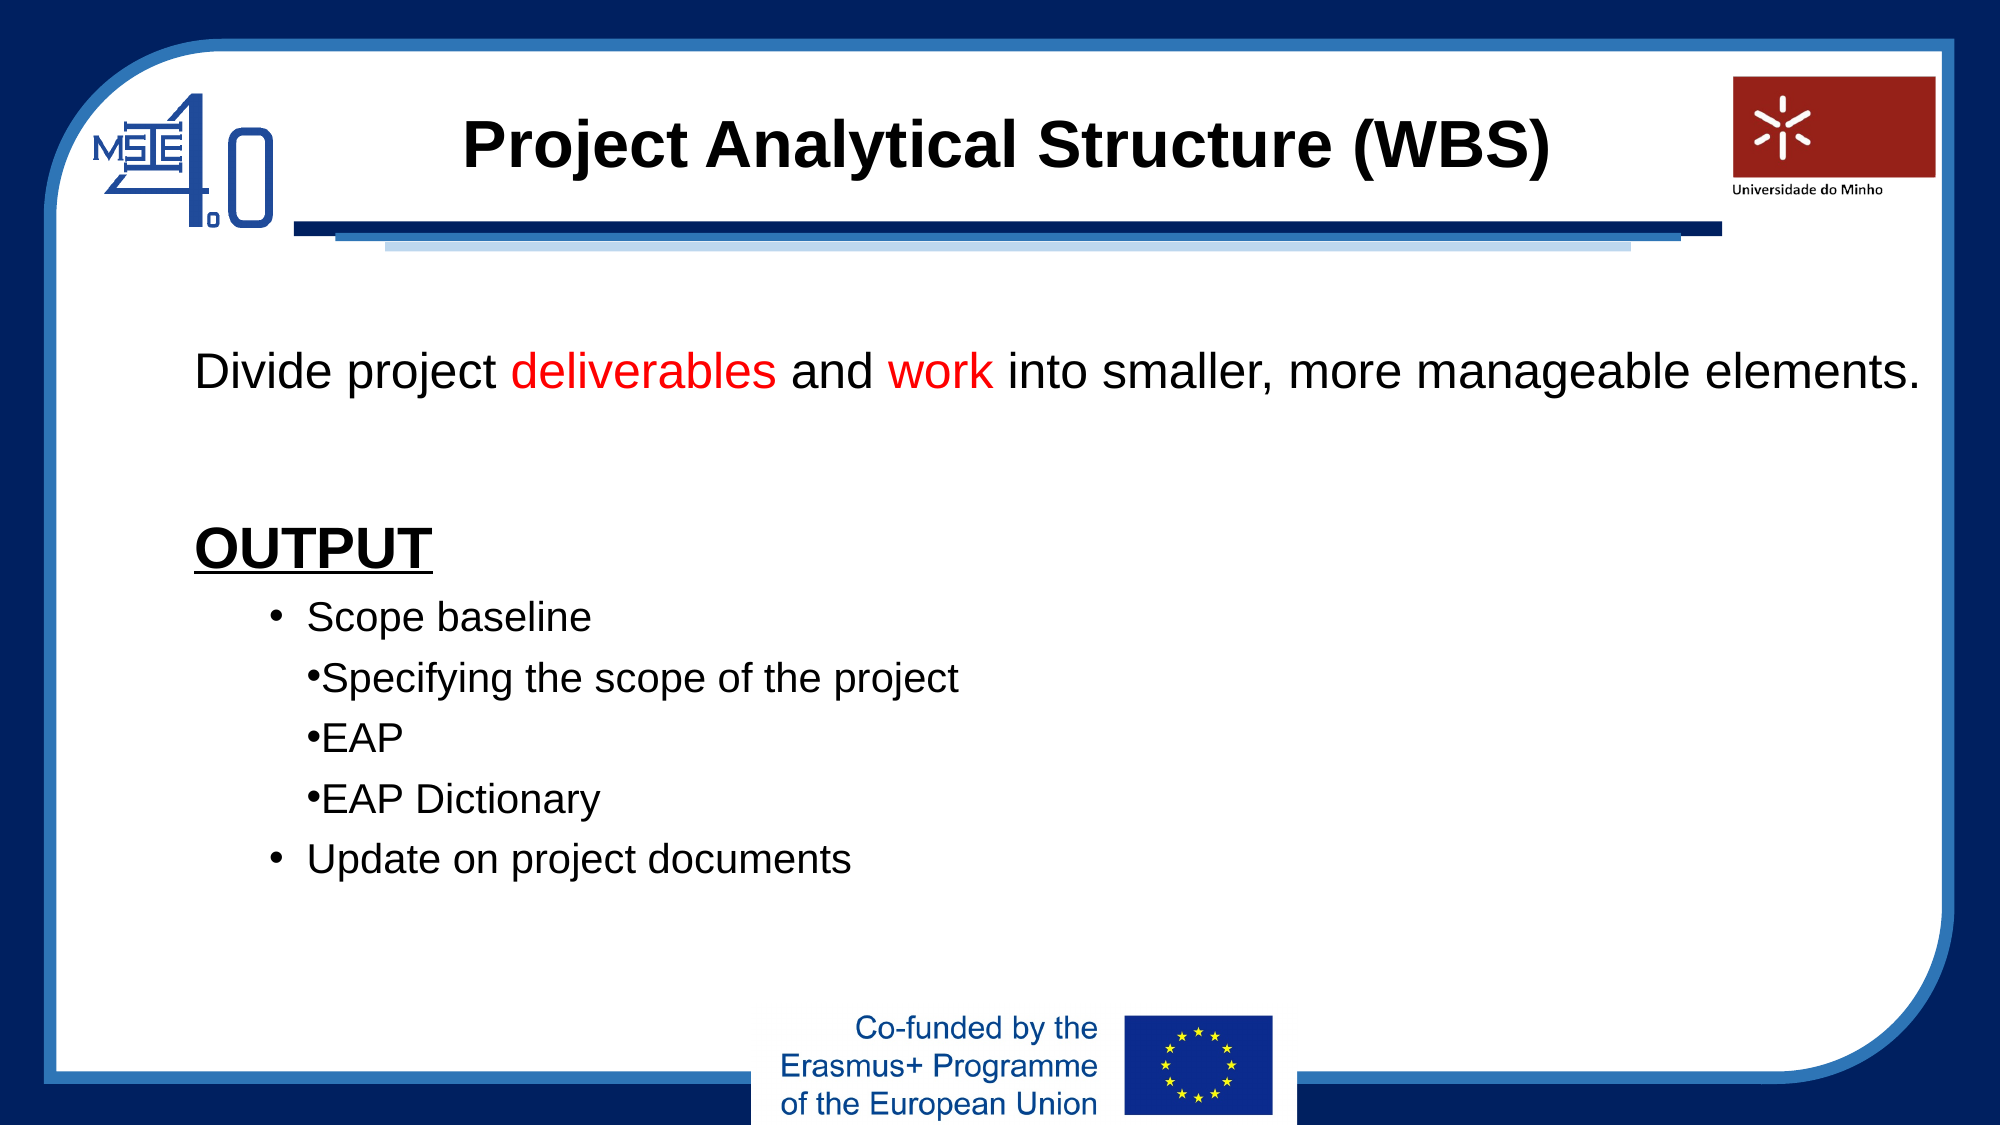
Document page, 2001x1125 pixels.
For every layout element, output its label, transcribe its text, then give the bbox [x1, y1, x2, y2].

picture [1699, 70, 1968, 224]
picture [751, 1052, 1298, 1125]
title Project Analytical Structure (WBS) [294, 73, 1723, 220]
list Divide project deliverables and work into smaller, more manageable elements. OUTPUT Scope baseline Specifying the scope of the project EAP EAP Dictionary Update on project documents [179, 330, 1971, 1052]
